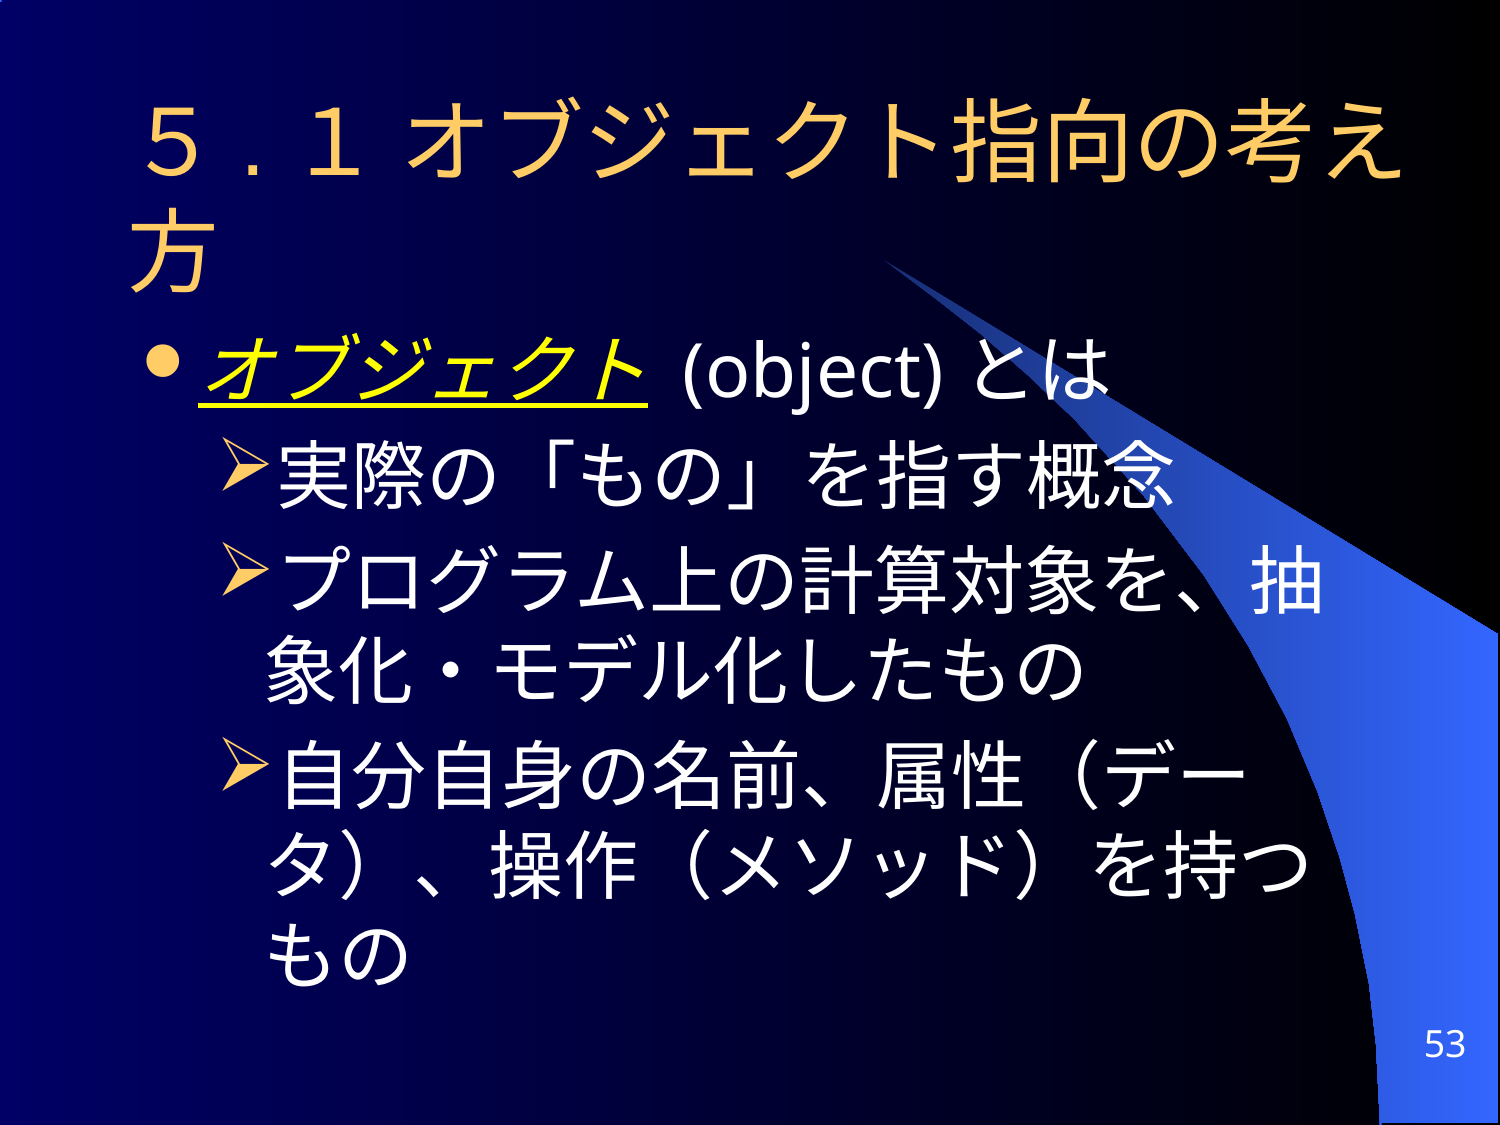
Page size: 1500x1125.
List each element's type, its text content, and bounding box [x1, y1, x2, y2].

title ５.１ オブジェクト指向の考え方 [111, 99, 1438, 288]
text_box 53 [1328, 1008, 1482, 1071]
list オブジェクト (object)とは 実際の「もの」を指す概念 プログラム上の計算対象を、抽象化・モデル化したもの 自分自身の名前、属性（データ）、操作（メソッド）を持つもの [111, 324, 1388, 1001]
